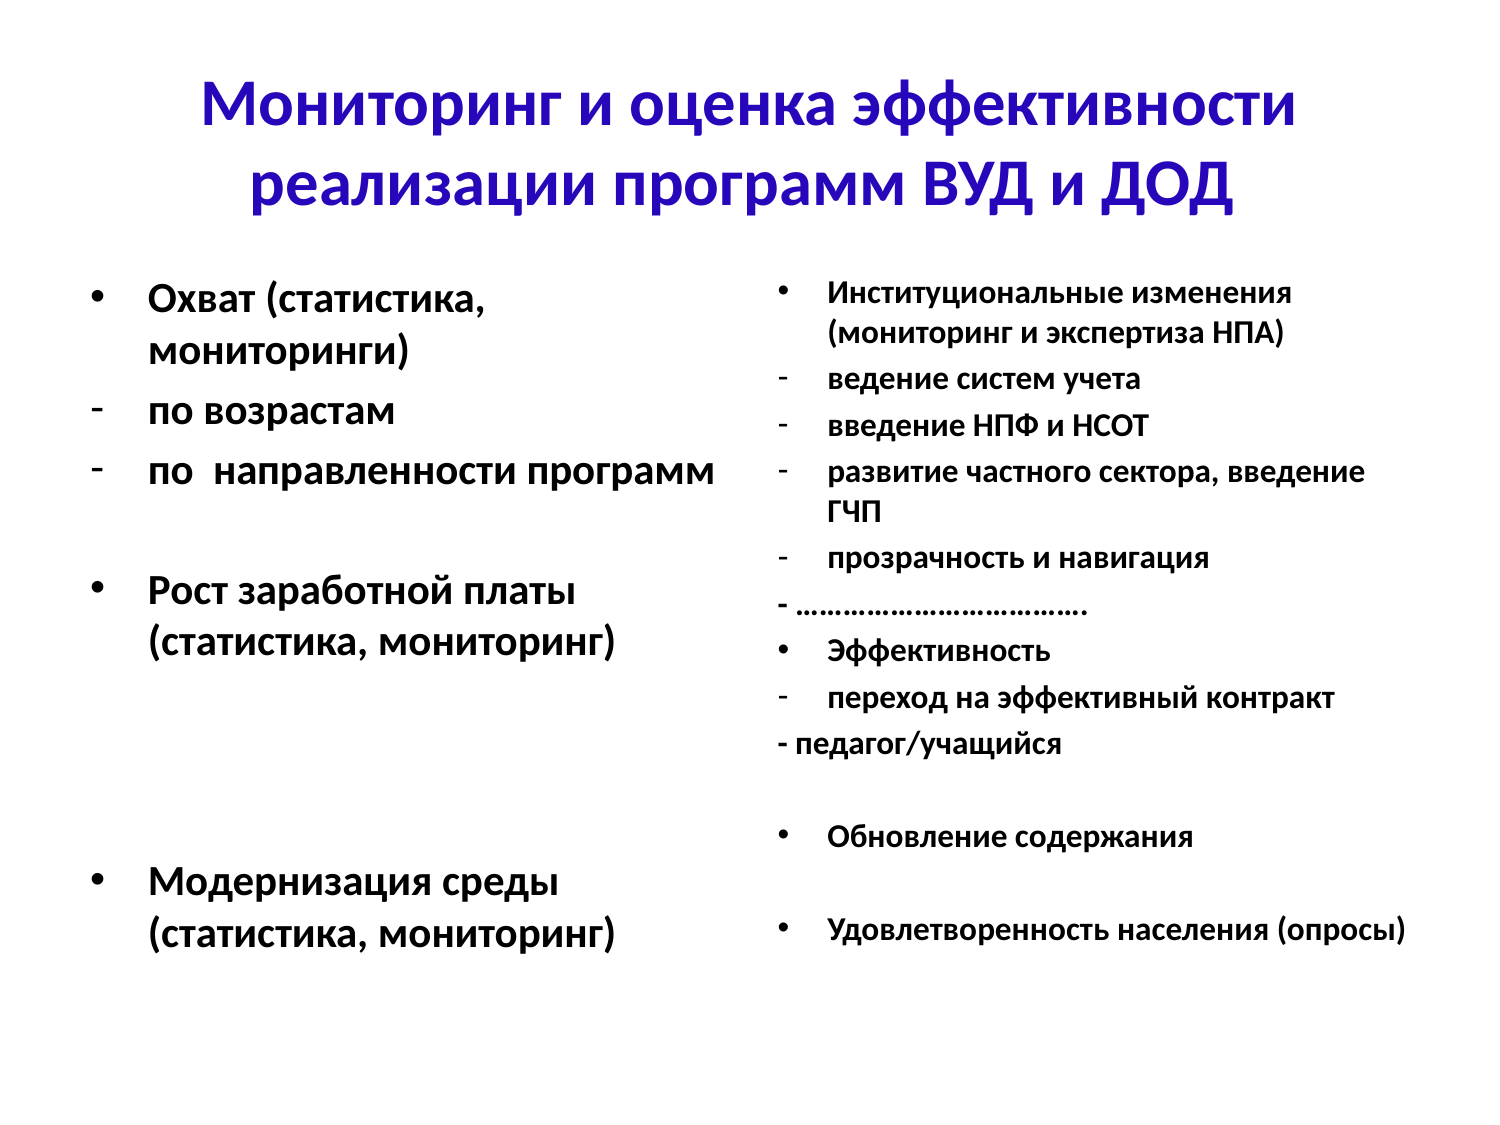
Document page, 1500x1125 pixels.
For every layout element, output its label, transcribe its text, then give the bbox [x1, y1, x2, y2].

list Охват (статистика, мониторинги) по возрастам по направленности программ Рост заработной платы (статистика, мониторинг) Модернизация среды (статистика, мониторинг) [75, 262, 738, 1005]
title Мониторинг и оценка эффективности реализации программ ВУД и ДОД [75, 45, 1425, 233]
list Институциональные изменения (мониторинг и экспертиза НПА) ведение систем учета введение НПФ и НСОТ развитие частного сектора, введение ГЧП прозрачность и навигация - ………………………………. Эффективность переход на эффективный контракт - педагог/учащийся Обновление содержания Удовлетворенность населения (опросы) [762, 262, 1425, 1005]
